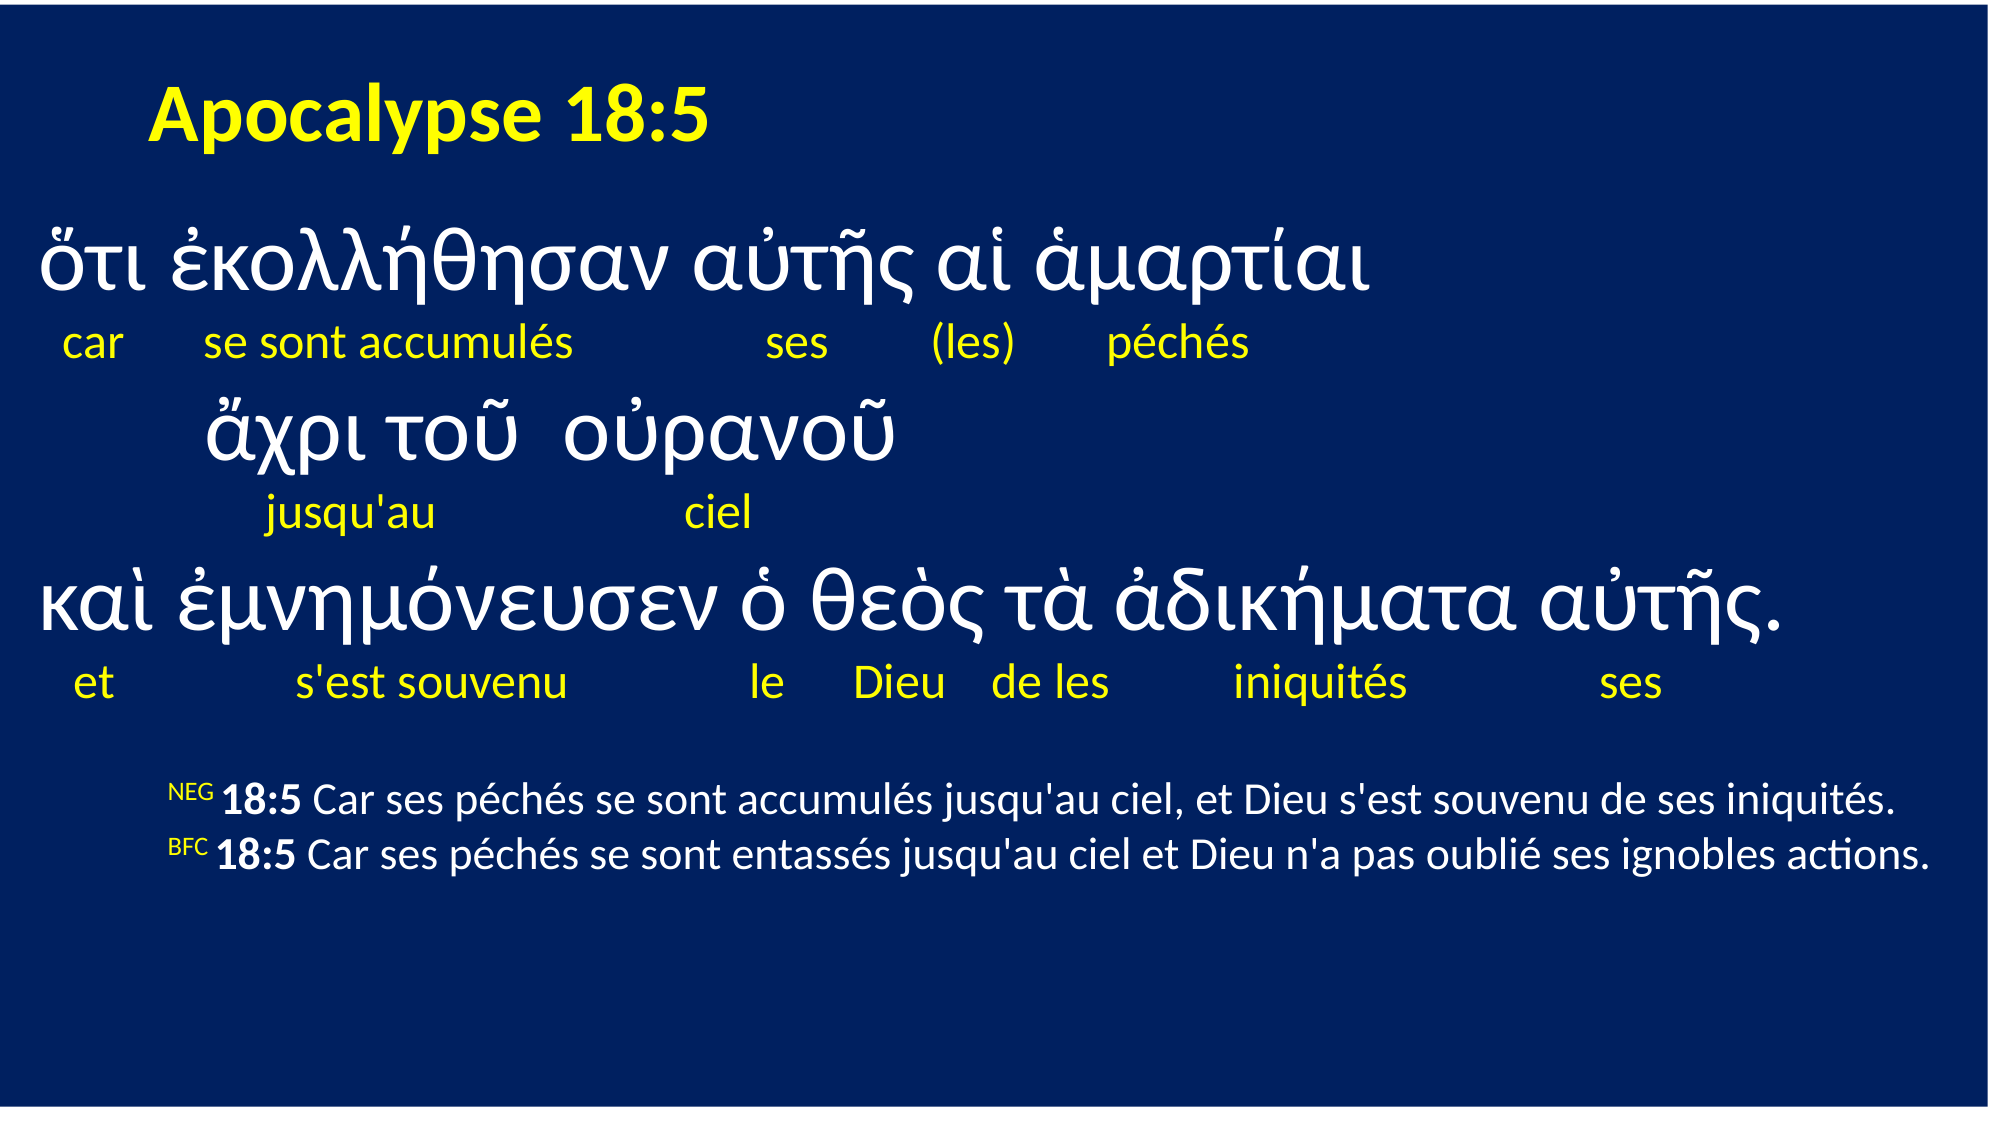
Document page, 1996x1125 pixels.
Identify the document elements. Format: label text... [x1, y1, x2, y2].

text_box Apocalypse 18:5 ὅτι ἐκολλήθησαν αὐτῆς αἱ ἁμαρτίαι car se sont accumulés ses (les) péchés ἄχρι τοῦ οὐρανοῦ jusqu'au ciel καὶ ἐμνημόνευσεν ὁ θεὸς τὰ ἀδικήματα αὐτῆς. et s'est souvenu le Dieu de les iniquités ses NEG 18:5 Car ses péchés se sont accumulés jusqu'au ciel, et Dieu s'est souvenu de ses iniquités. BFC 18:5 Car ses péchés se sont entassés jusqu'au ciel et Dieu n'a pas oublié ses ignobles actions. [0, 4, 1988, 1107]
